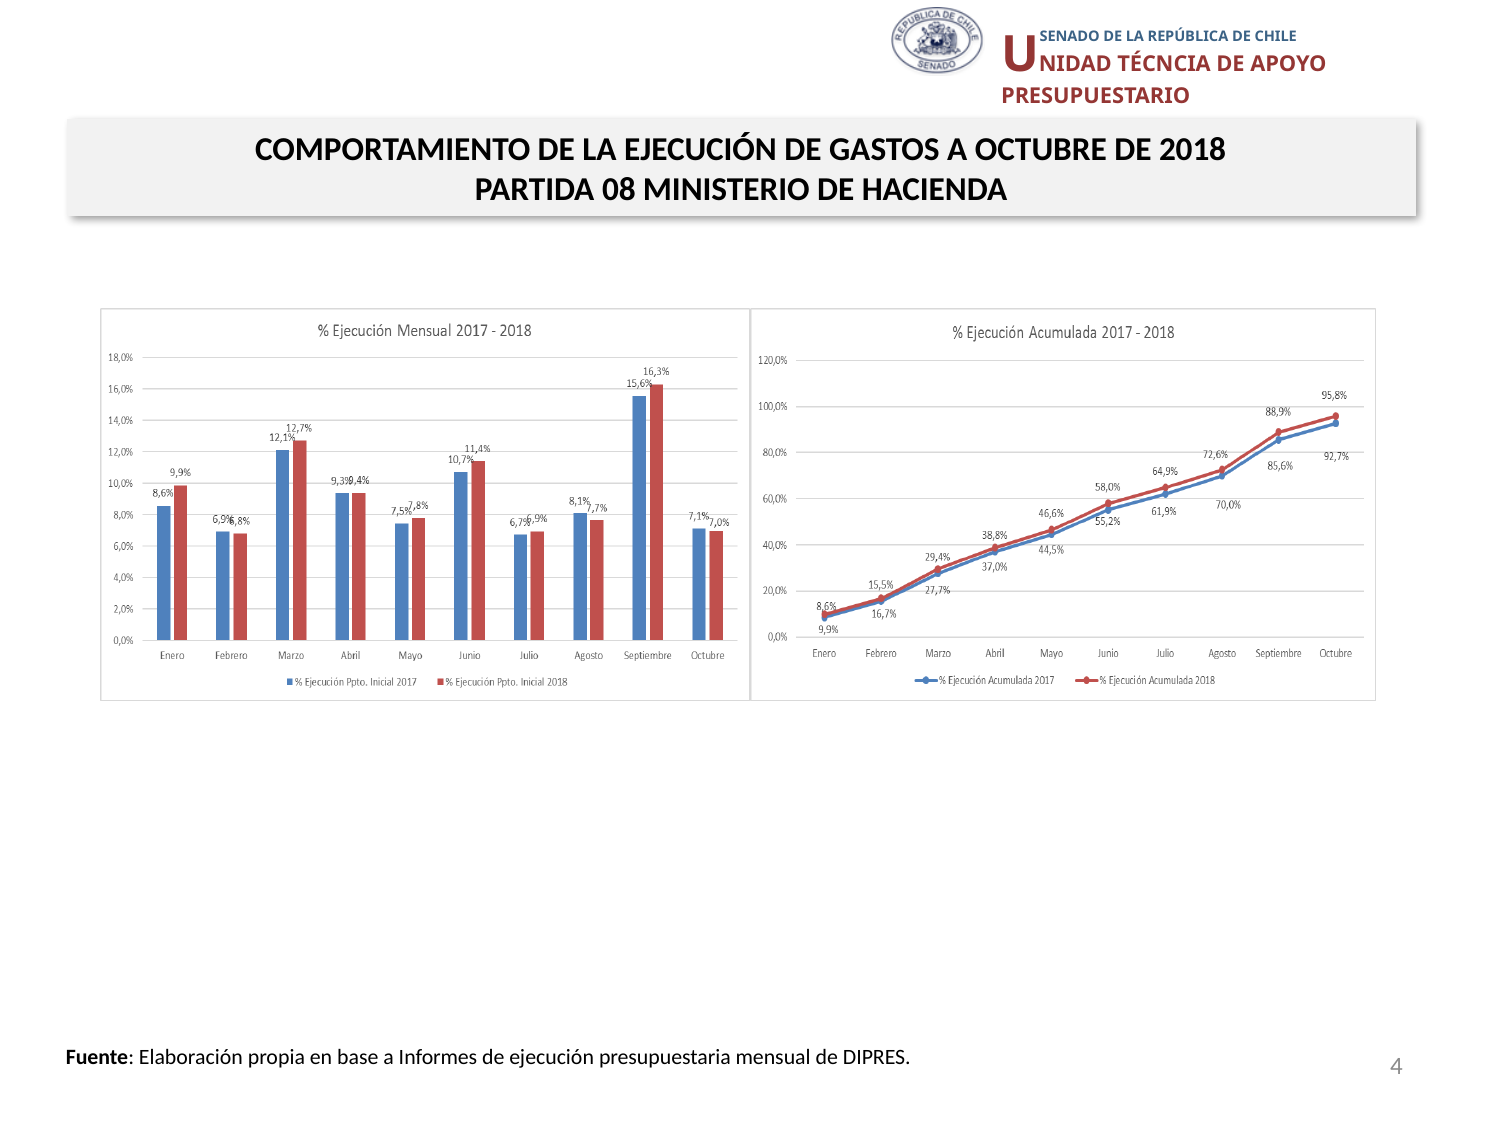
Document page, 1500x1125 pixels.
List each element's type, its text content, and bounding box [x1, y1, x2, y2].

picture [100, 308, 1377, 701]
text_box COMPORTAMIENTO DE LA EJECUCIÓN DE GASTOS A OCTUBRE DE 2018 PARTIDA 08 MINISTERIO DE HACIENDA [67, 119, 1415, 216]
text_box Fuente: Elaboración propia en base a Informes de ejecución presupuestaria mensual de DIPRES. [51, 1034, 1431, 1095]
picture [891, 7, 985, 76]
